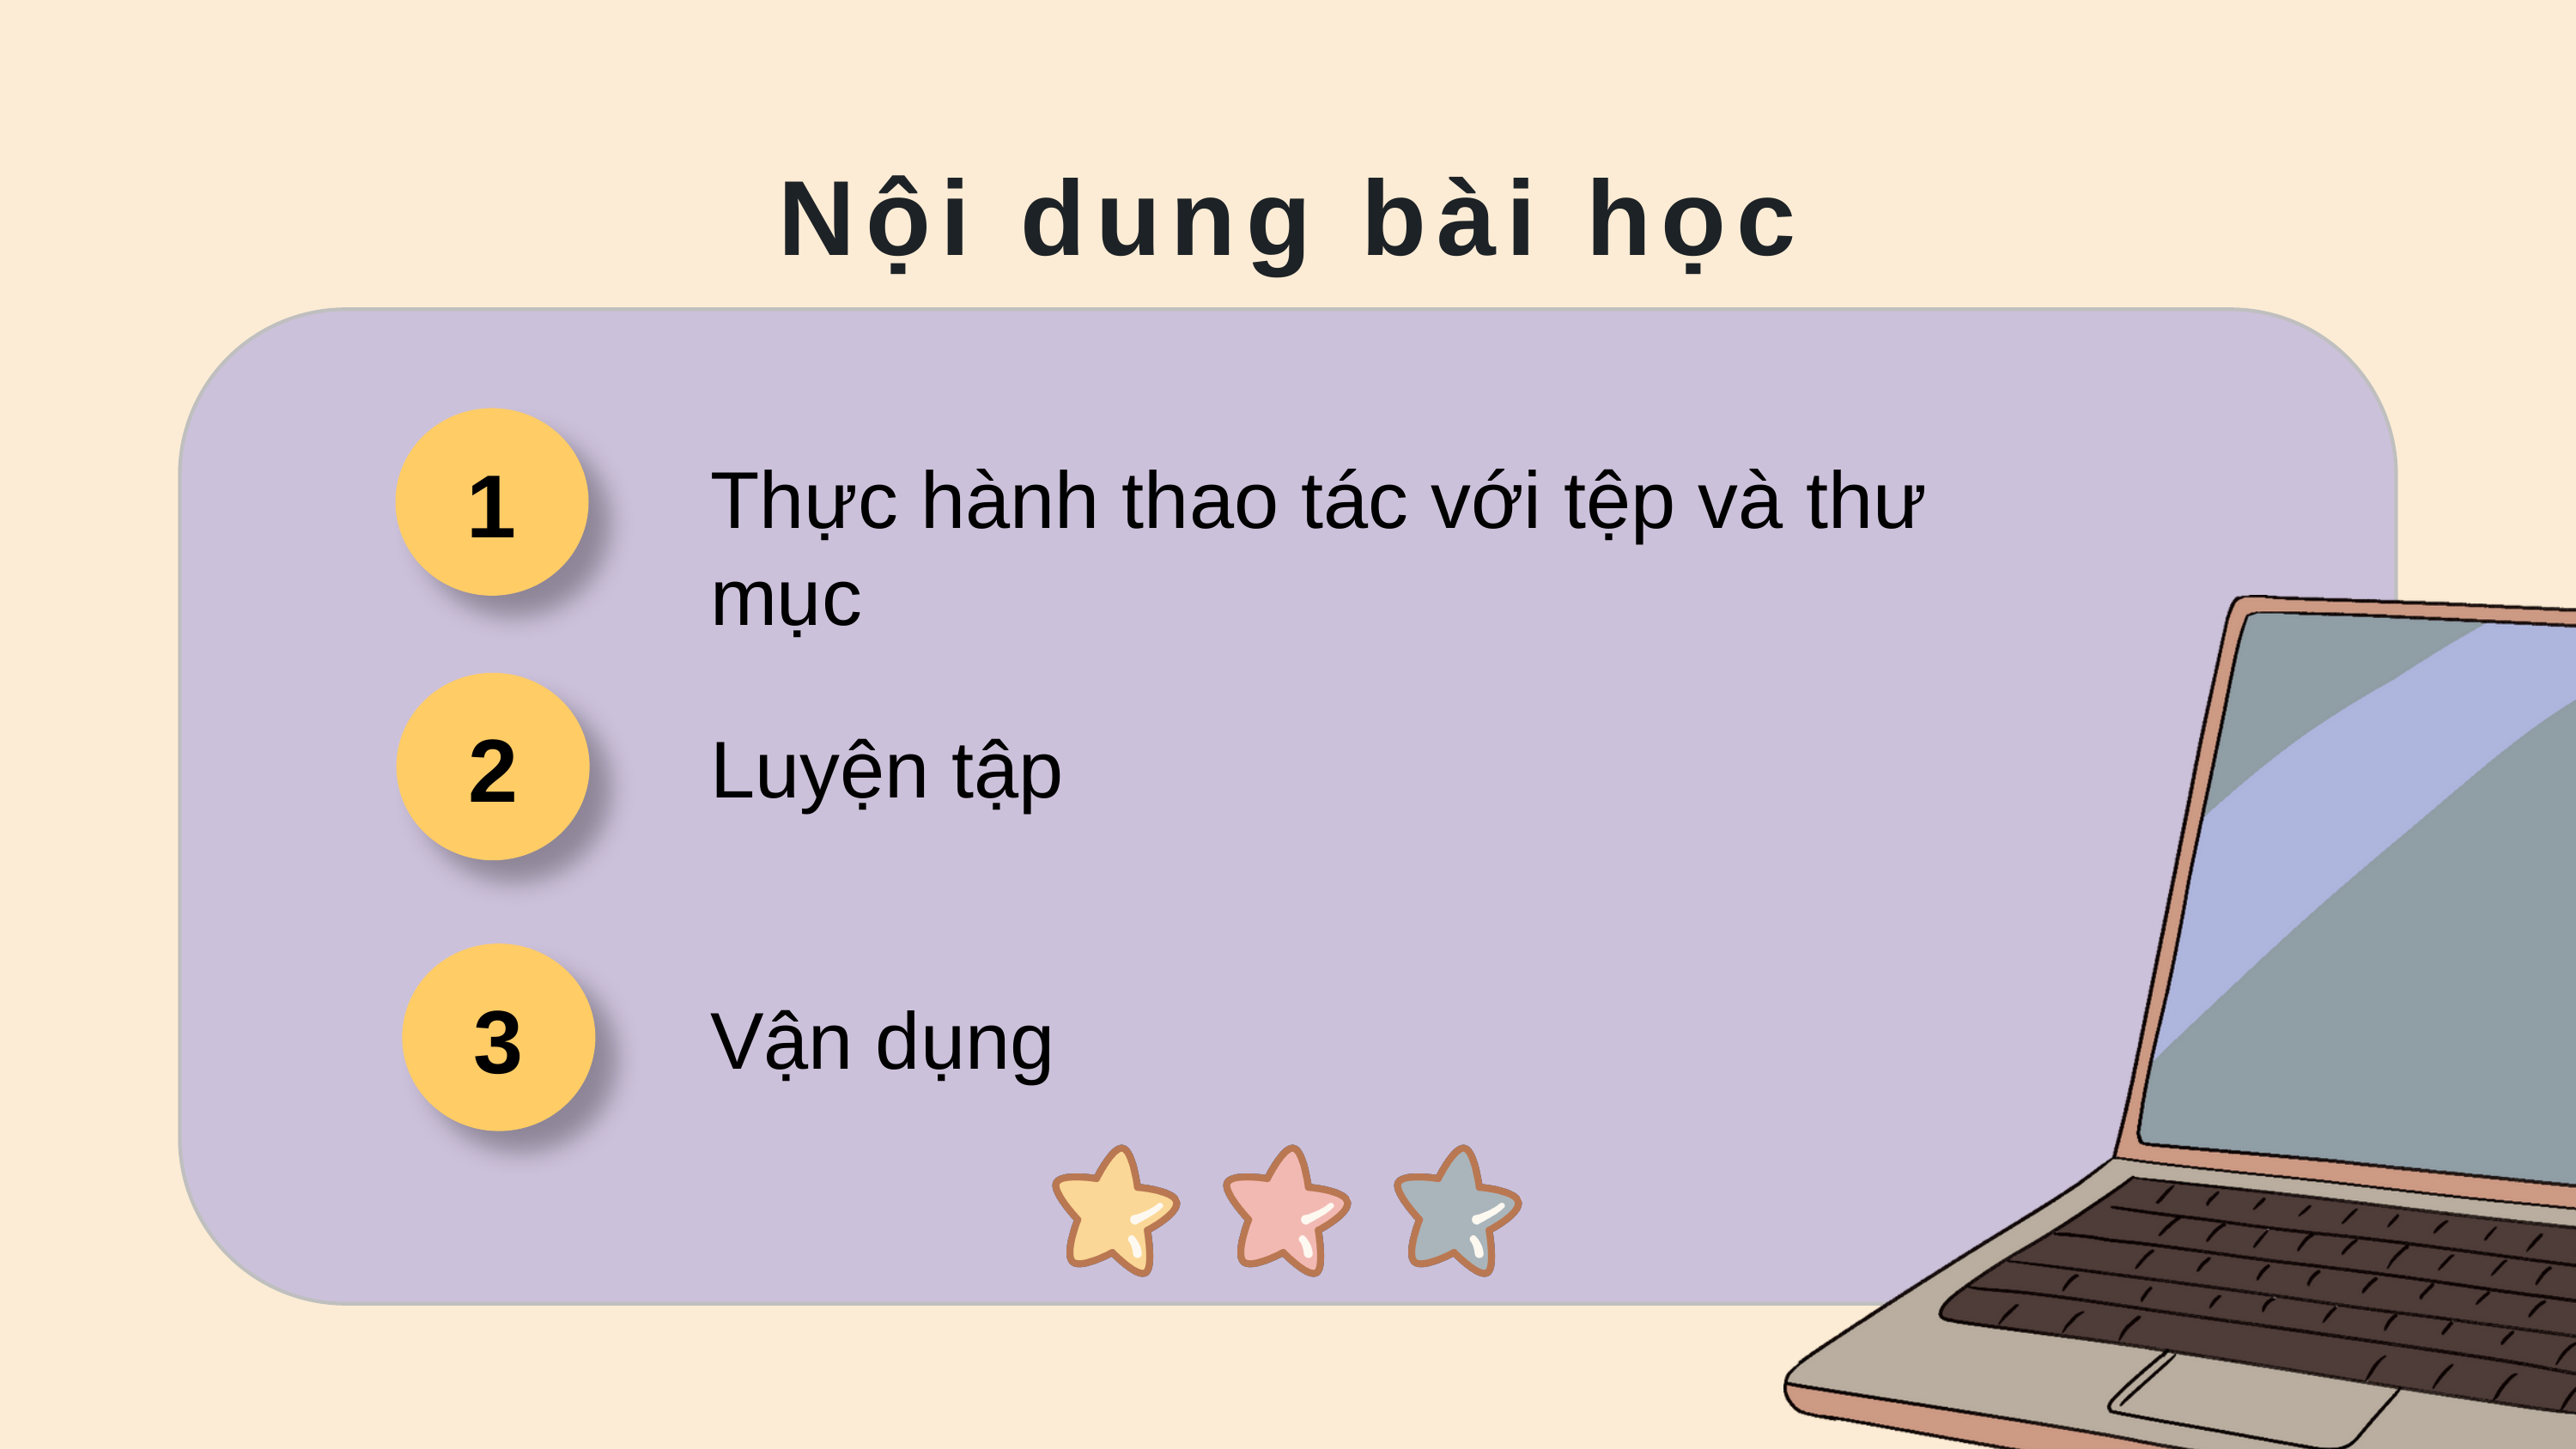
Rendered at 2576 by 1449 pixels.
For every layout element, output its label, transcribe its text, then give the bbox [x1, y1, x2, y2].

text_box 1 [393, 406, 591, 597]
picture [1783, 595, 2576, 1449]
text_box [178, 307, 2398, 1306]
text_box Thực hành thao tác với tệp và thư mục [697, 441, 2115, 648]
text_box Luyện tập [697, 711, 1778, 821]
text_box Nội dung bài học [144, 127, 2432, 277]
text_box 2 [394, 670, 592, 863]
text_box Vận dụng [697, 982, 1778, 1092]
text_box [1031, 1130, 1545, 1304]
text_box 3 [400, 942, 598, 1133]
